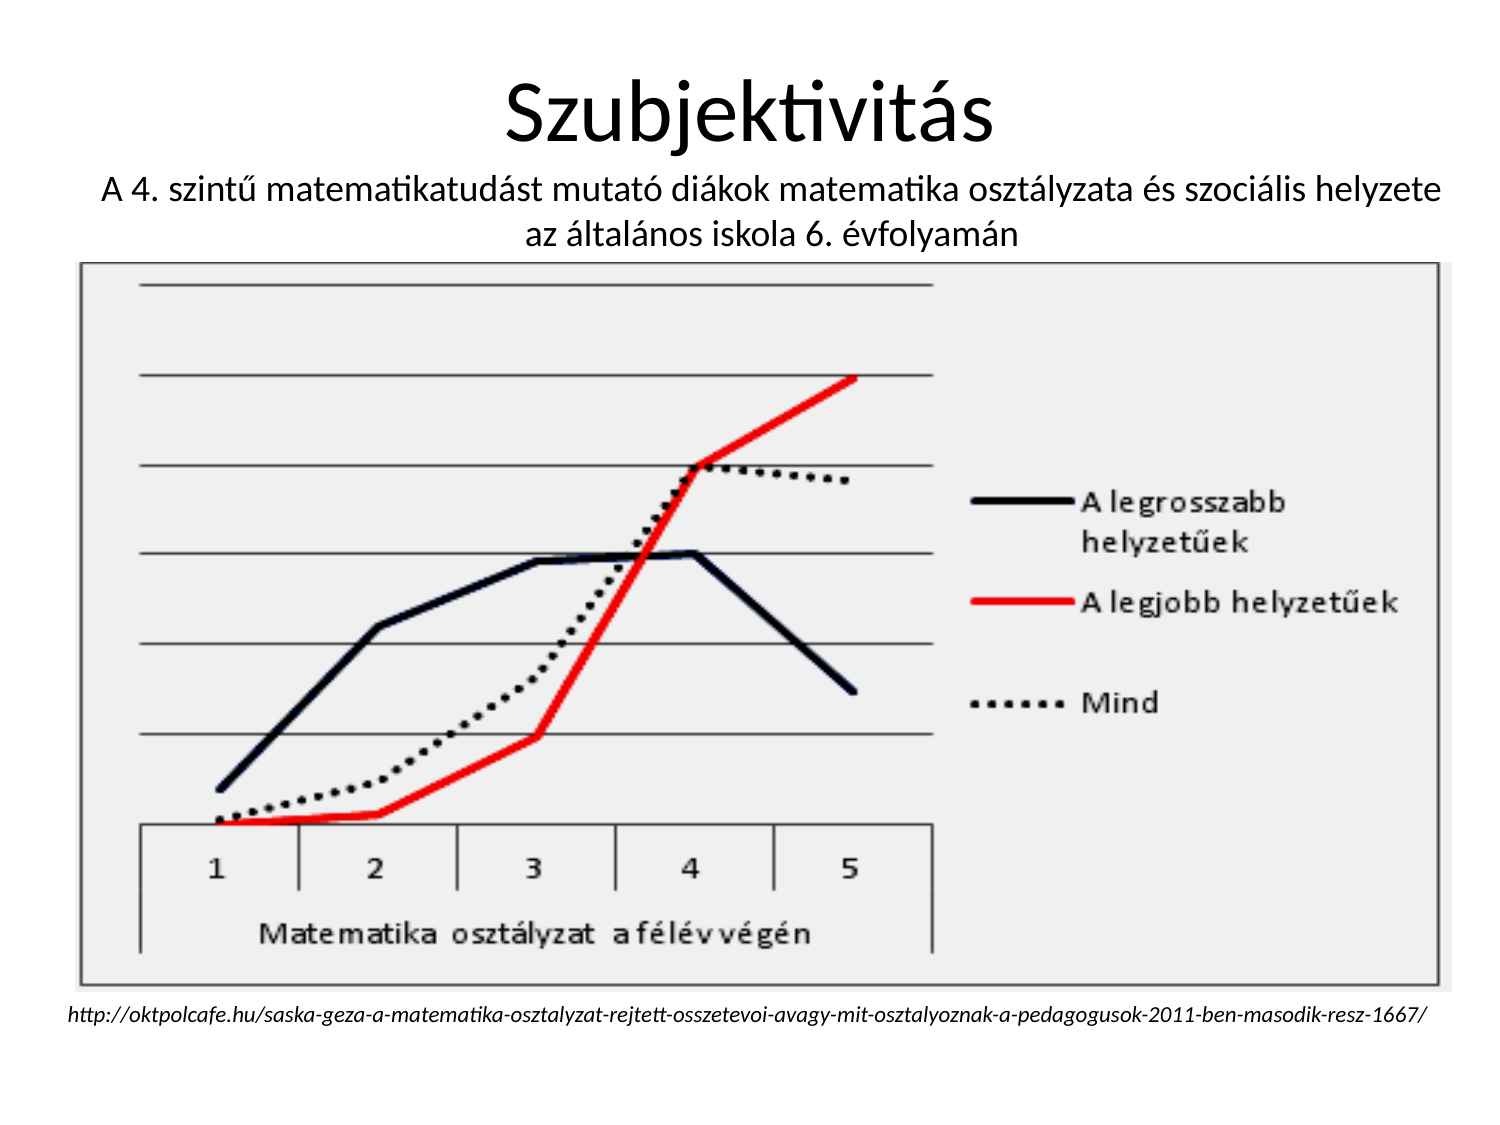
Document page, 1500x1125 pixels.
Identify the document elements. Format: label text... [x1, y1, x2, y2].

title Szubjektivitás [75, 45, 1425, 156]
text_box http://oktpolcafe.hu/saska-geza-a-matematika-osztalyzat-rejtett-osszetevoi-avagy-mit-osztalyoznak-a-pedagogusok-2011-ben-masodik-resz-1667/ [52, 991, 1500, 1034]
picture [74, 262, 1452, 992]
text_box A 4. szintű matematikatudást mutató diákok matematika osztályzata és szociális helyzete az általános iskola 6. évfolyamán [75, 156, 1470, 262]
